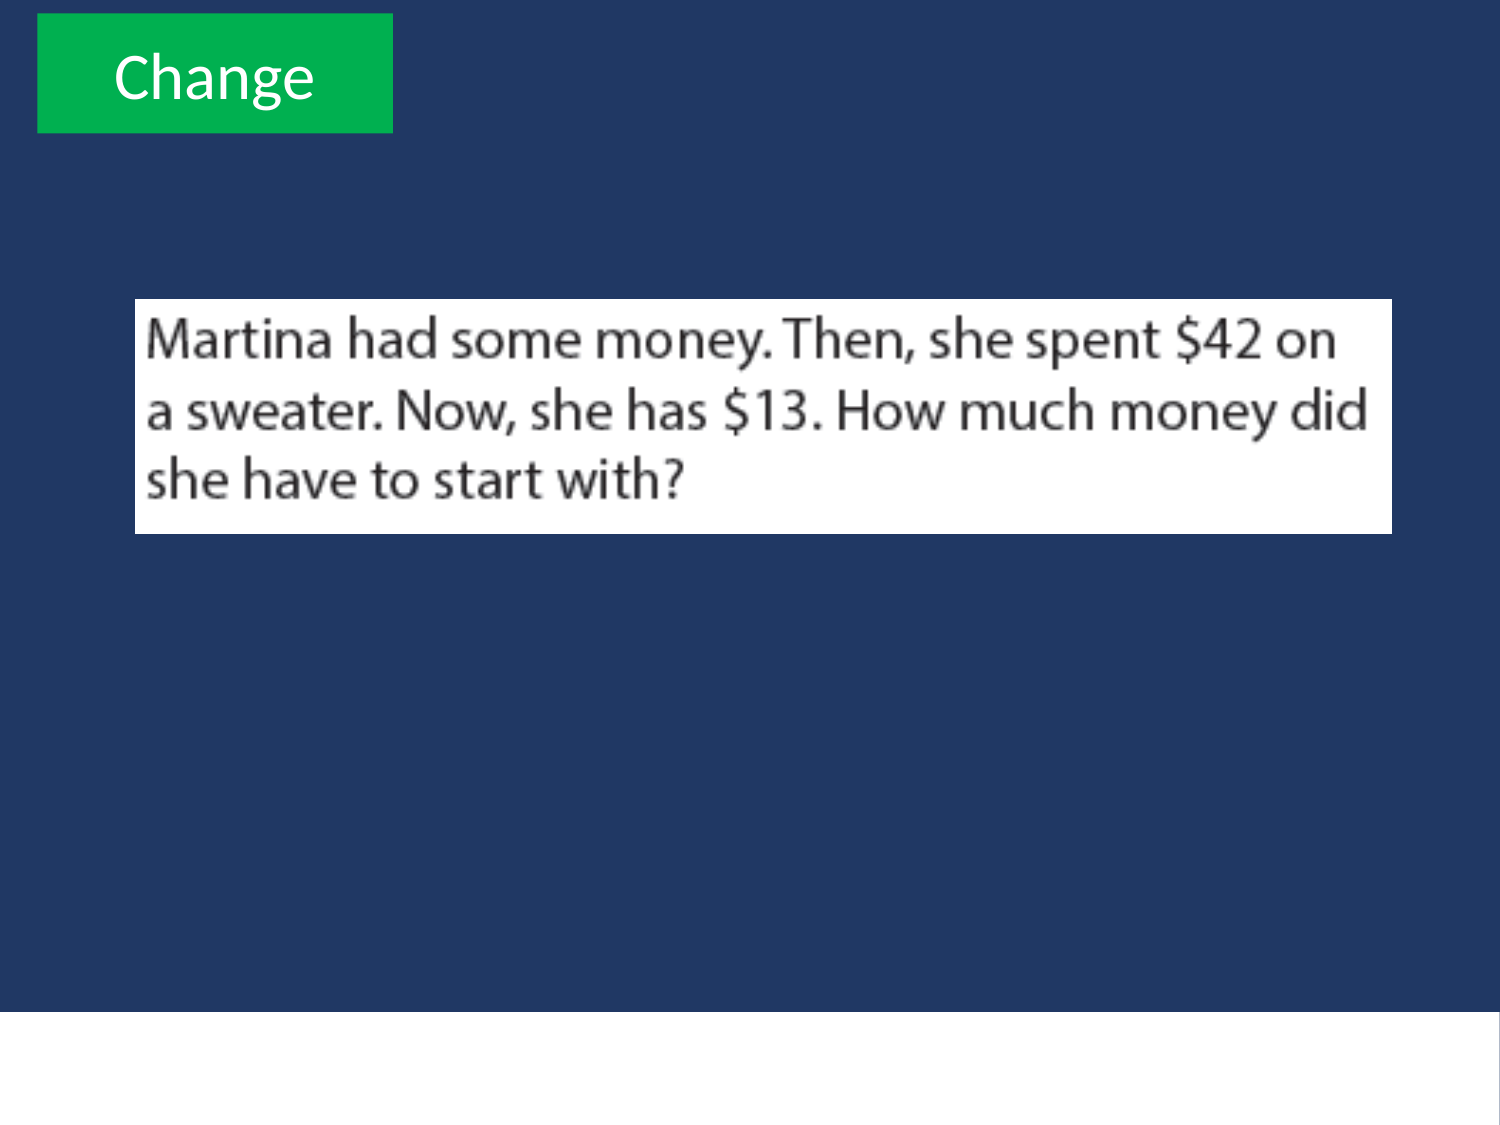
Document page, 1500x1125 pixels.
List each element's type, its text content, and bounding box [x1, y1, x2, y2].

text_box Change [36, 12, 394, 134]
picture [134, 299, 1392, 534]
